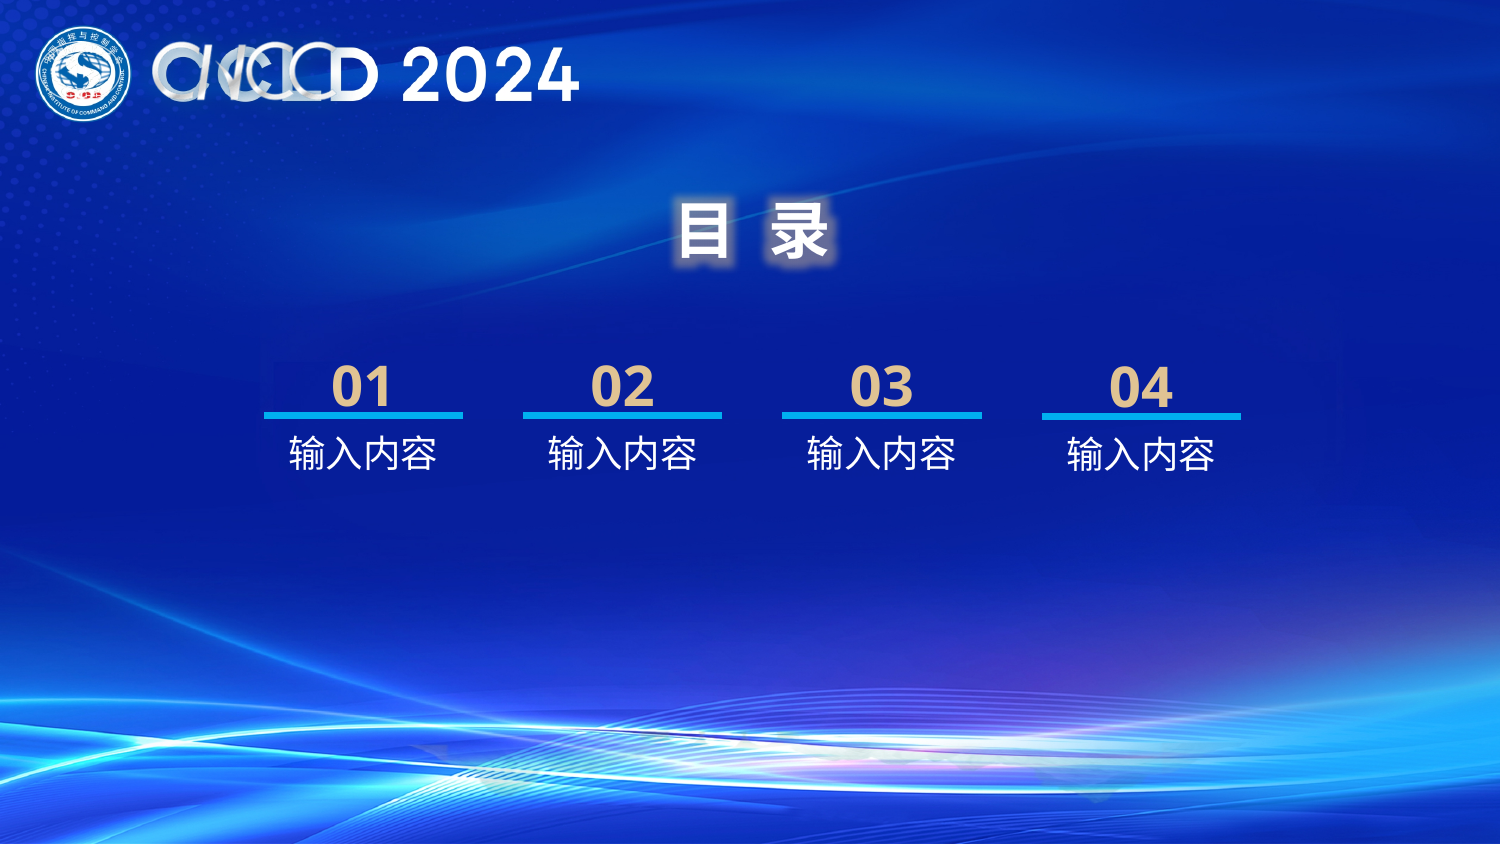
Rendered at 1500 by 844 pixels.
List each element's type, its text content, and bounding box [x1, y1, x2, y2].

text_box 目 录 [608, 183, 896, 274]
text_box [782, 342, 982, 483]
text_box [1041, 343, 1242, 484]
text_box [263, 342, 464, 483]
picture [0, 0, 1500, 844]
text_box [522, 342, 723, 483]
